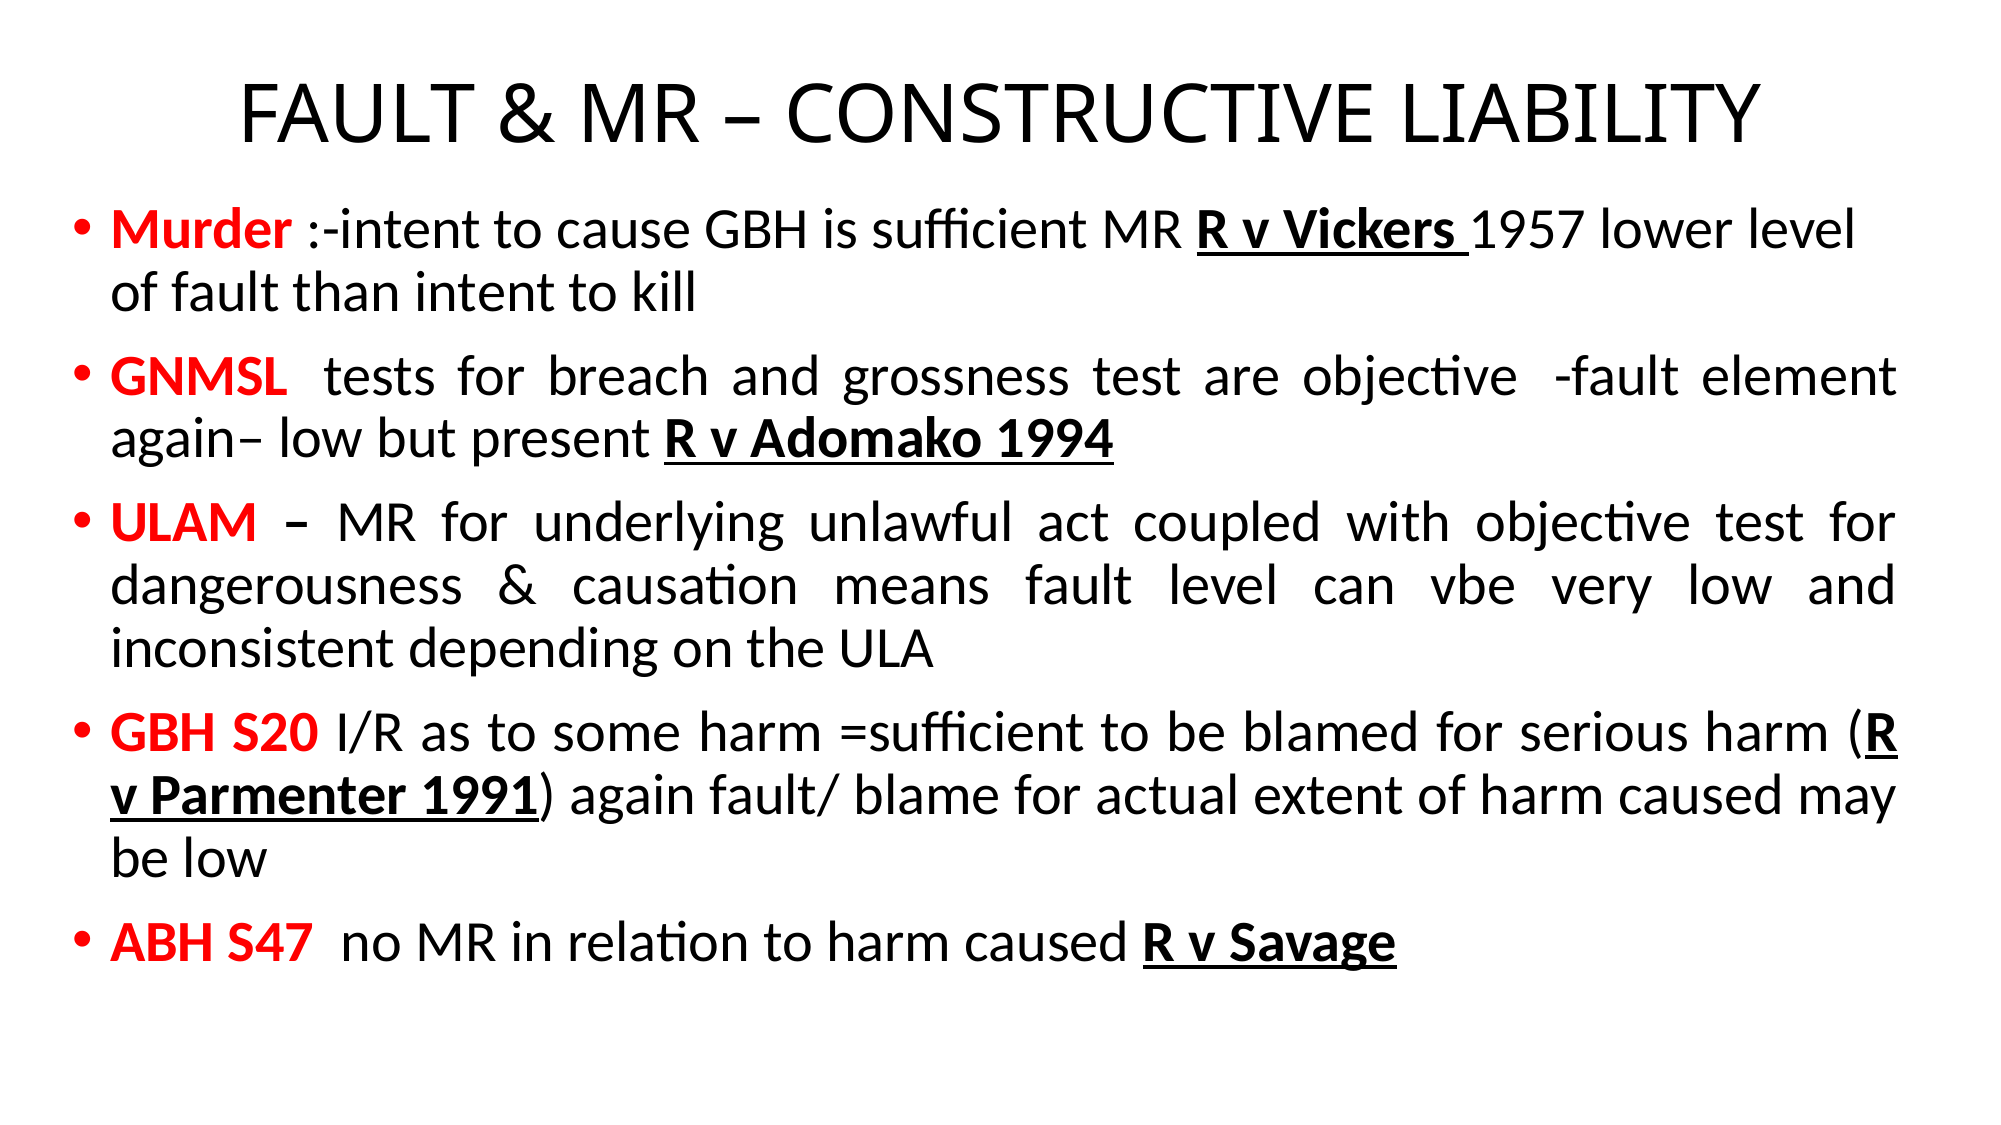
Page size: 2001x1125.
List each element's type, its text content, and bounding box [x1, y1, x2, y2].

title FAULT & MR – CONSTRUCTIVE LIABILITY [136, 59, 1863, 174]
list Murder :-intent to cause GBH is sufficient MR R v Vickers 1957 lower level of fault than intent to kill GNMSL tests for breach and grossness test are objective -fault element again– low but present R v Adomako 1994 ULAM – MR for underlying unlawful act coupled with objective test for dangerousness & causation means fault level can vbe very low and inconsistent depending on the ULA GBH S20 I/R as to some harm =sufficient to be blamed for serious harm (R v Parmenter 1991) again fault/ blame for actual extent of harm caused may be low ABH S47 no MR in relation to harm caused R v Savage [64, 189, 1906, 1067]
